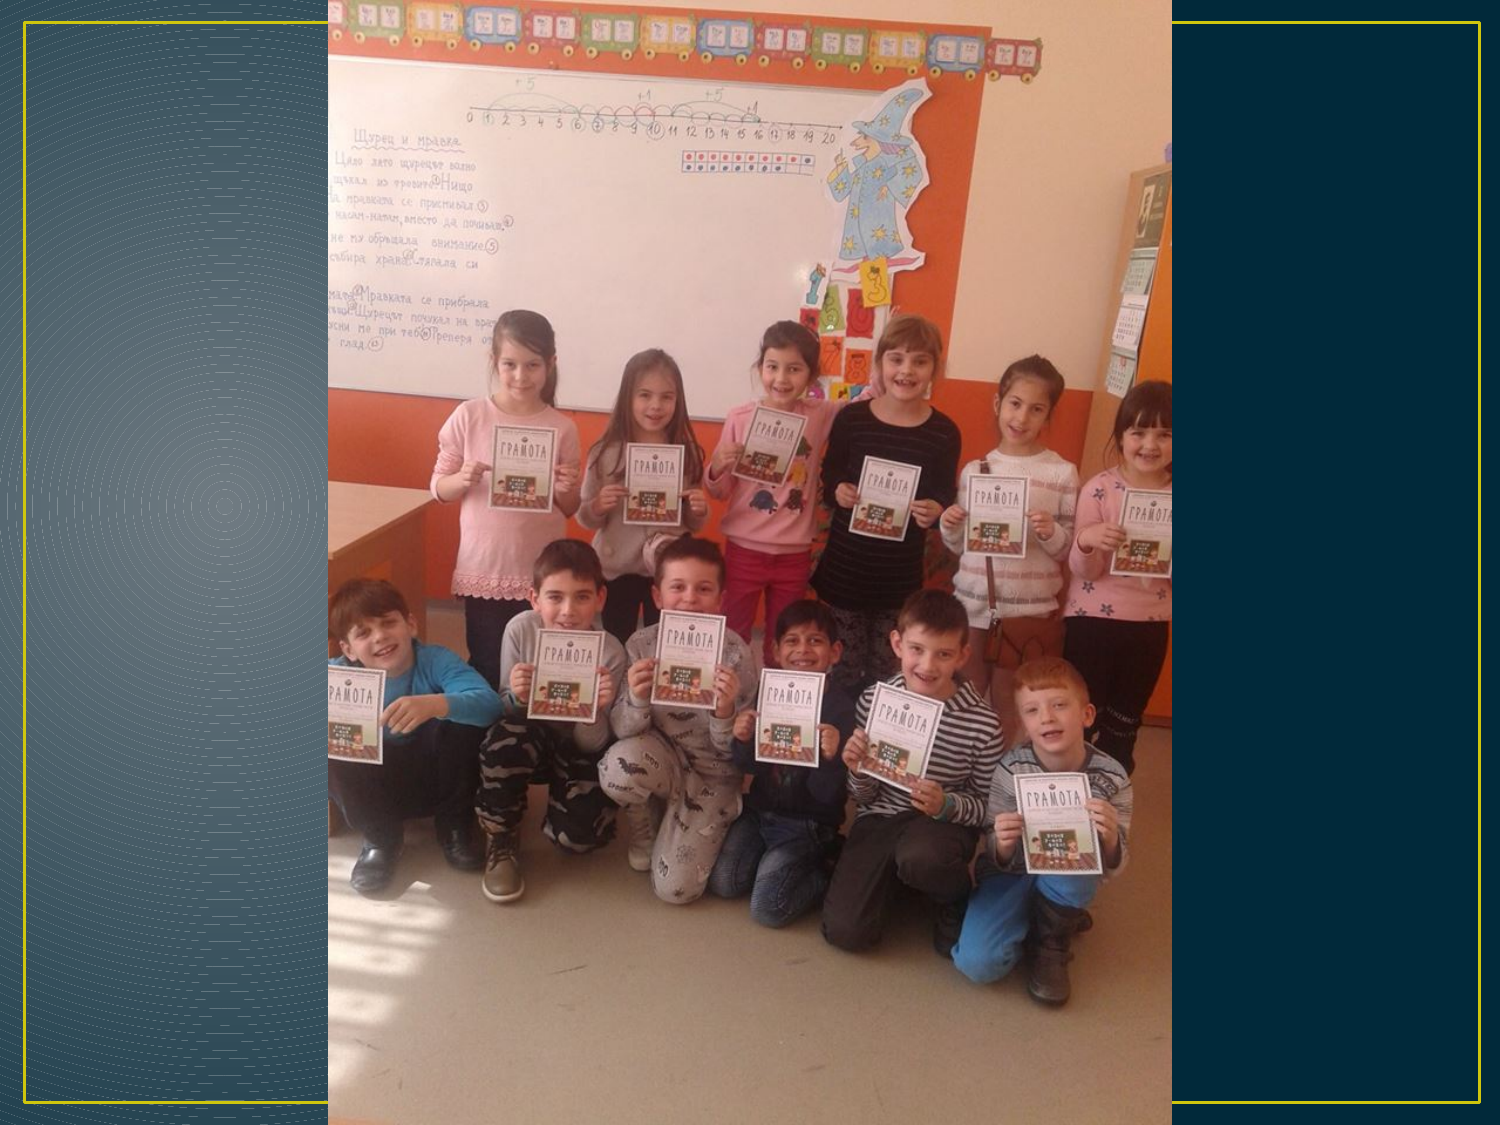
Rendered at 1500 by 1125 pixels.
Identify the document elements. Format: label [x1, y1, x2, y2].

picture [327, 0, 1173, 1125]
